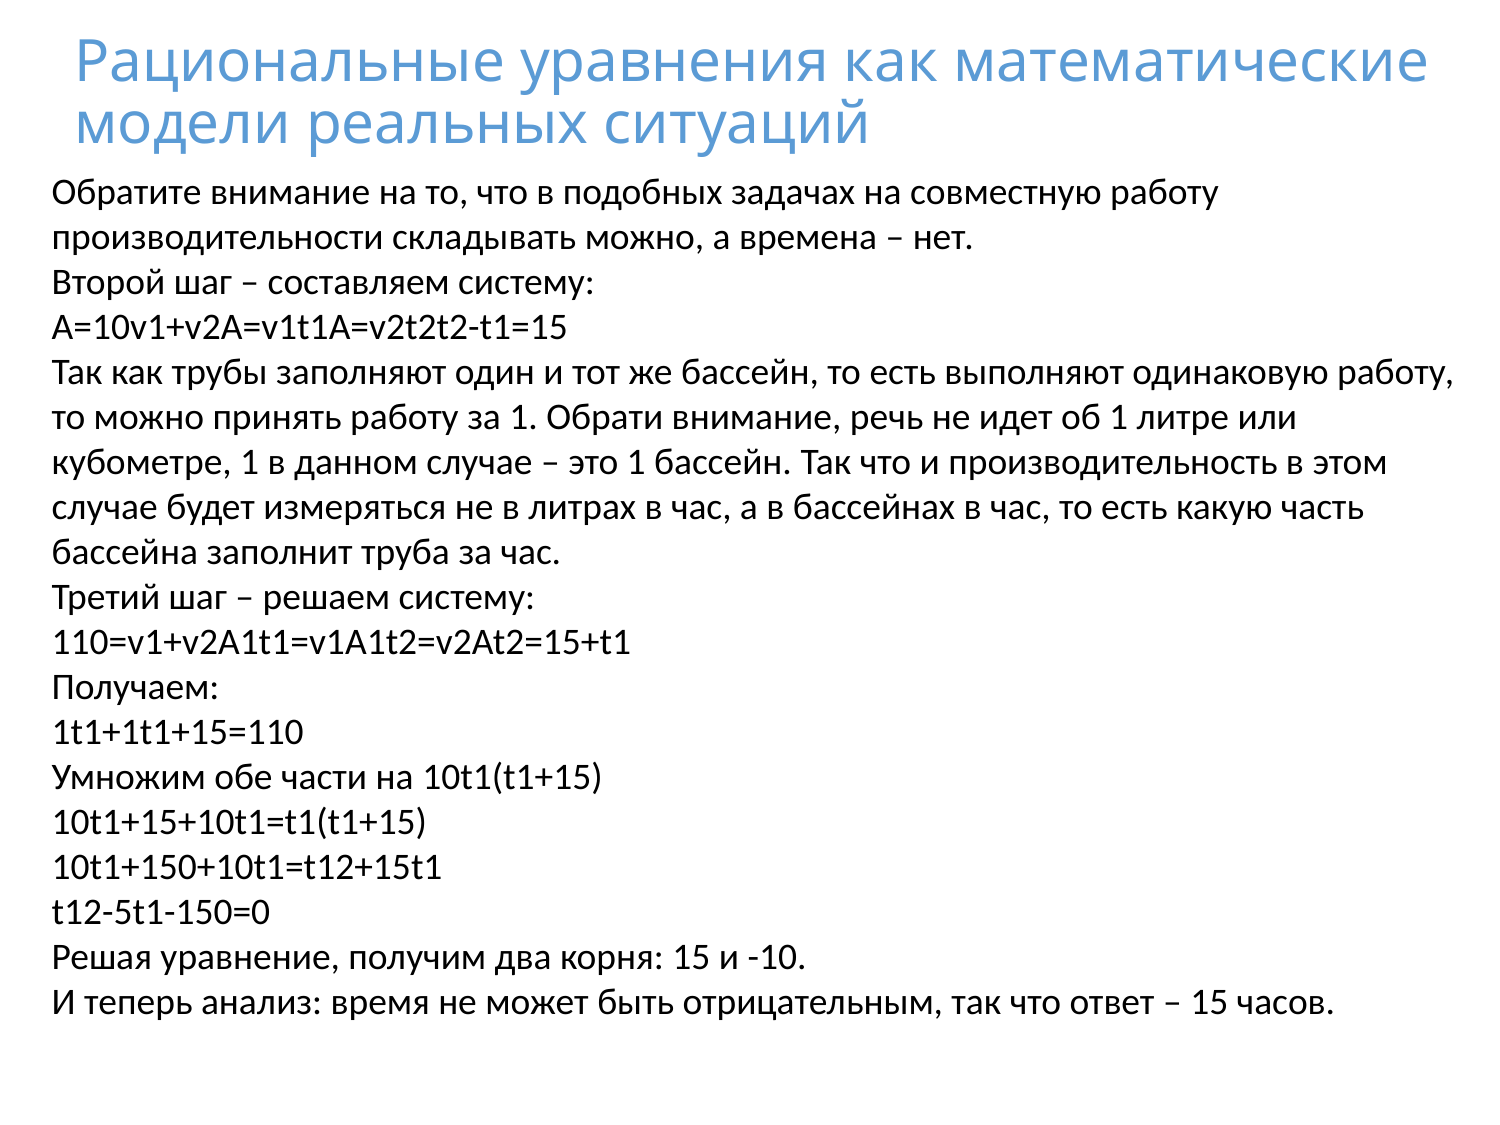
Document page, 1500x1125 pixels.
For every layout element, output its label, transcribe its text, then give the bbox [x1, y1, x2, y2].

text_box Обратите внимание на то, что в подобных задачах на совместную работу производительности складывать можно, а времена – нет. Второй шаг – составляем систему: A=10v1+v2A=v1t1A=v2t2t2-t1=15 Так как трубы заполняют один и тот же бассейн, то есть выполняют одинаковую работу, то можно принять работу за 1. Обрати внимание, речь не идет об 1 литре или кубометре, 1 в данном случае – это 1 бассейн. Так что и производительность в этом случае будет измеряться не в литрах в час, а в бассейнах в час, то есть какую часть бассейна заполнит труба за час. Третий шаг – решаем систему: 110=v1+v2A1t1=v1A1t2=v2At2=15+t1 Получаем: 1t1+1t1+15=110 Умножим обе части на 10t1(t1+15) 10t1+15+10t1=t1(t1+15) 10t1+150+10t1=t12+15t1 t12-5t1-150=0 Решая уравнение, получим два корня: 15 и -10. И теперь анализ: время не может быть отрицательным, так что ответ – 15 часов. [36, 159, 1500, 1030]
title Рациональные уравнения как математические модели реальных ситуаций [59, 0, 1500, 159]
